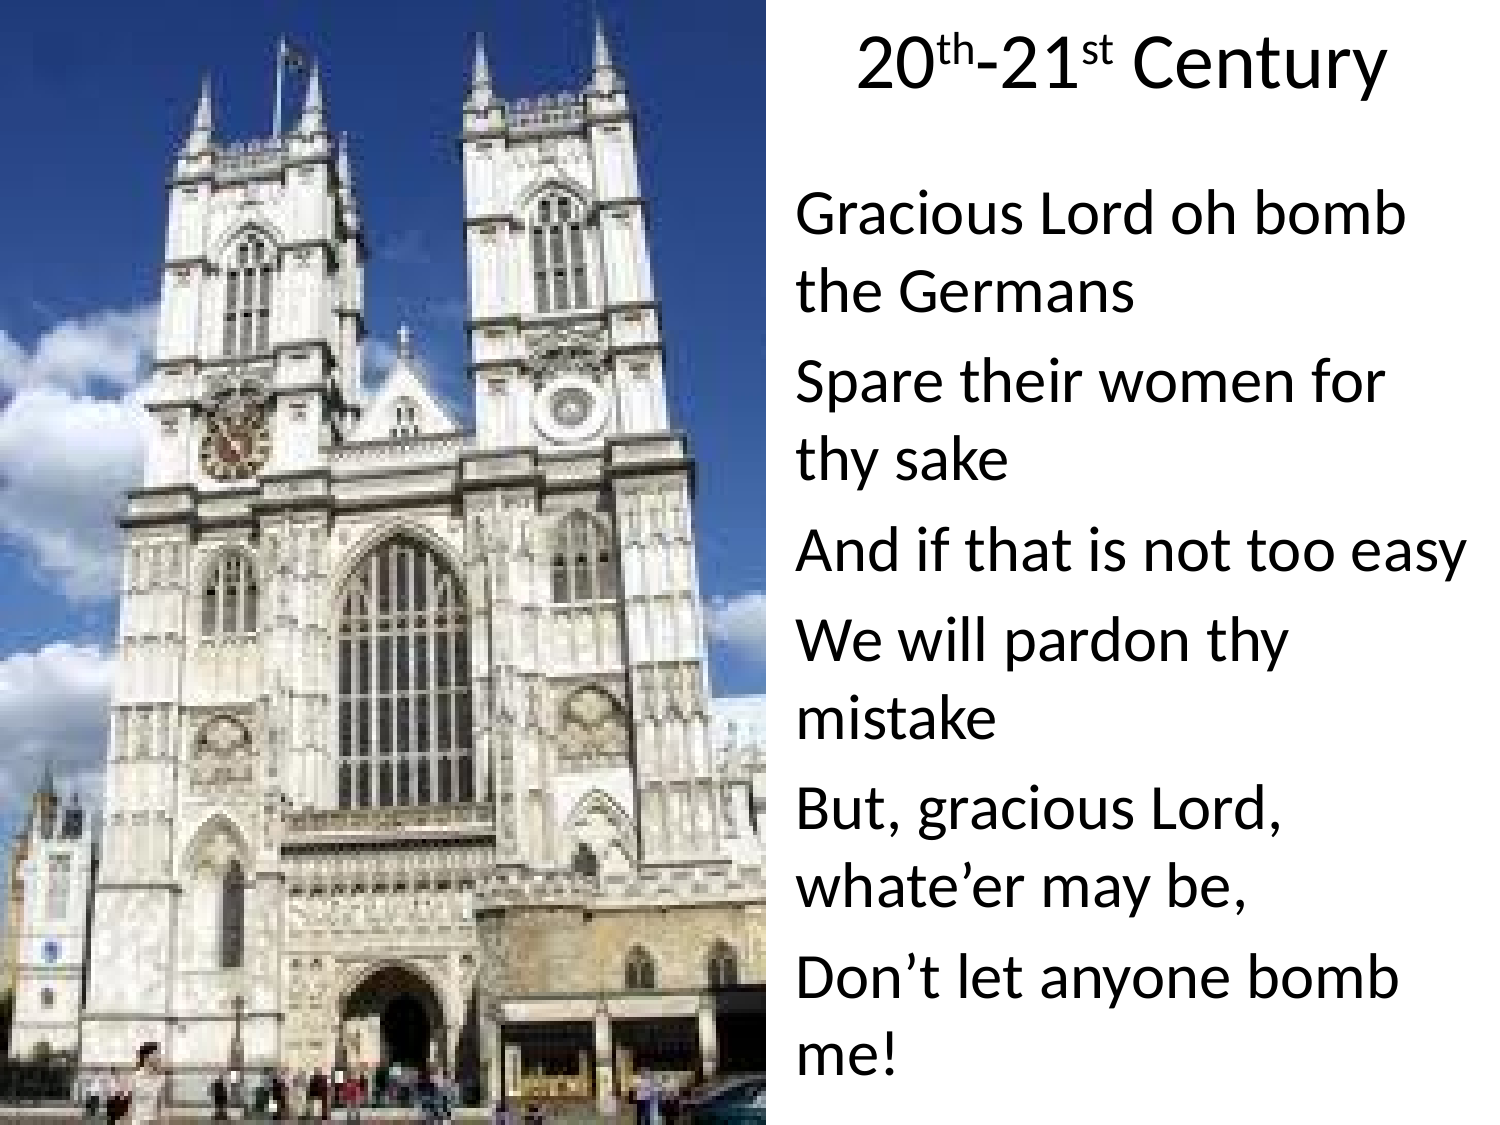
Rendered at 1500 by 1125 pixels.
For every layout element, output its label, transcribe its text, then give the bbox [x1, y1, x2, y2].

list Gracious Lord oh bomb the Germans Spare their women for thy sake And if that is not too easy We will pardon thy mistake But, gracious Lord, whate’er may be, Don’t let anyone bomb me! [770, 161, 1500, 1125]
title 20th-21st Century [767, 0, 1500, 161]
picture [0, 0, 766, 1125]
